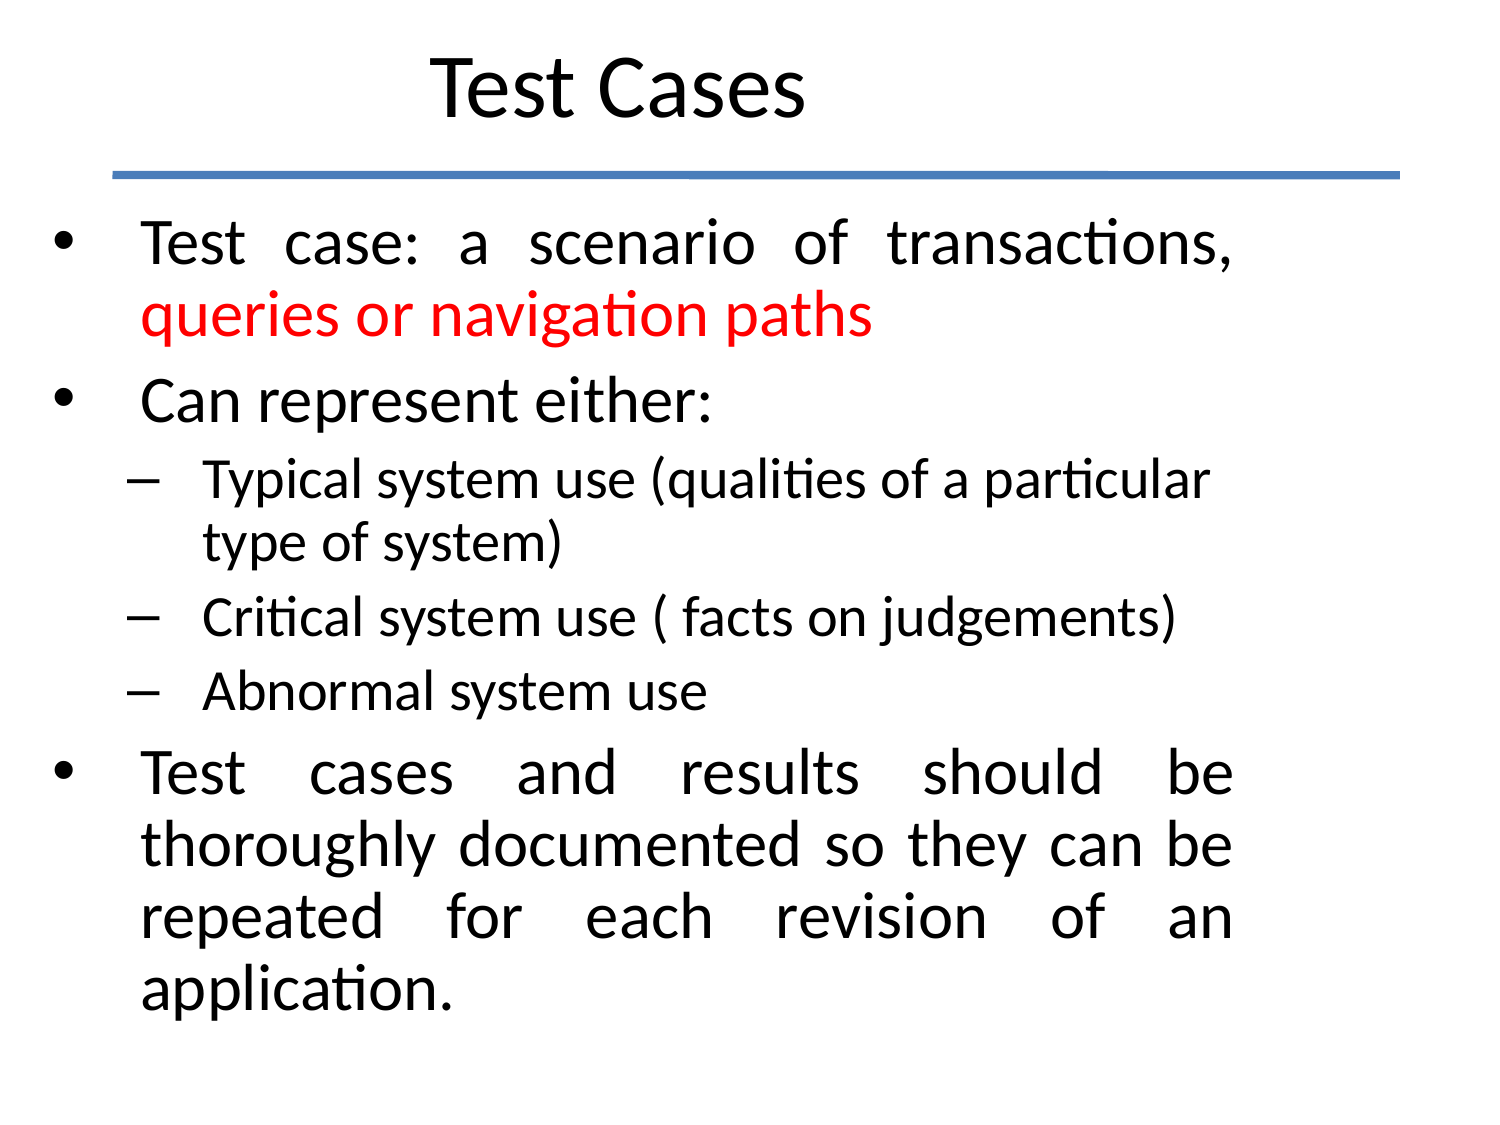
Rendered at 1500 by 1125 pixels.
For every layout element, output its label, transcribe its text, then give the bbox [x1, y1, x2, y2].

title Test Cases [12, 0, 1225, 175]
list Test case: a scenario of transactions, queries or navigation paths Can represent either: Typical system use (qualities of a particular type of system) Critical system use ( facts on judgements) Abnormal system use Test cases and results should be thoroughly documented so they can be repeated for each revision of an application. [37, 200, 1250, 875]
